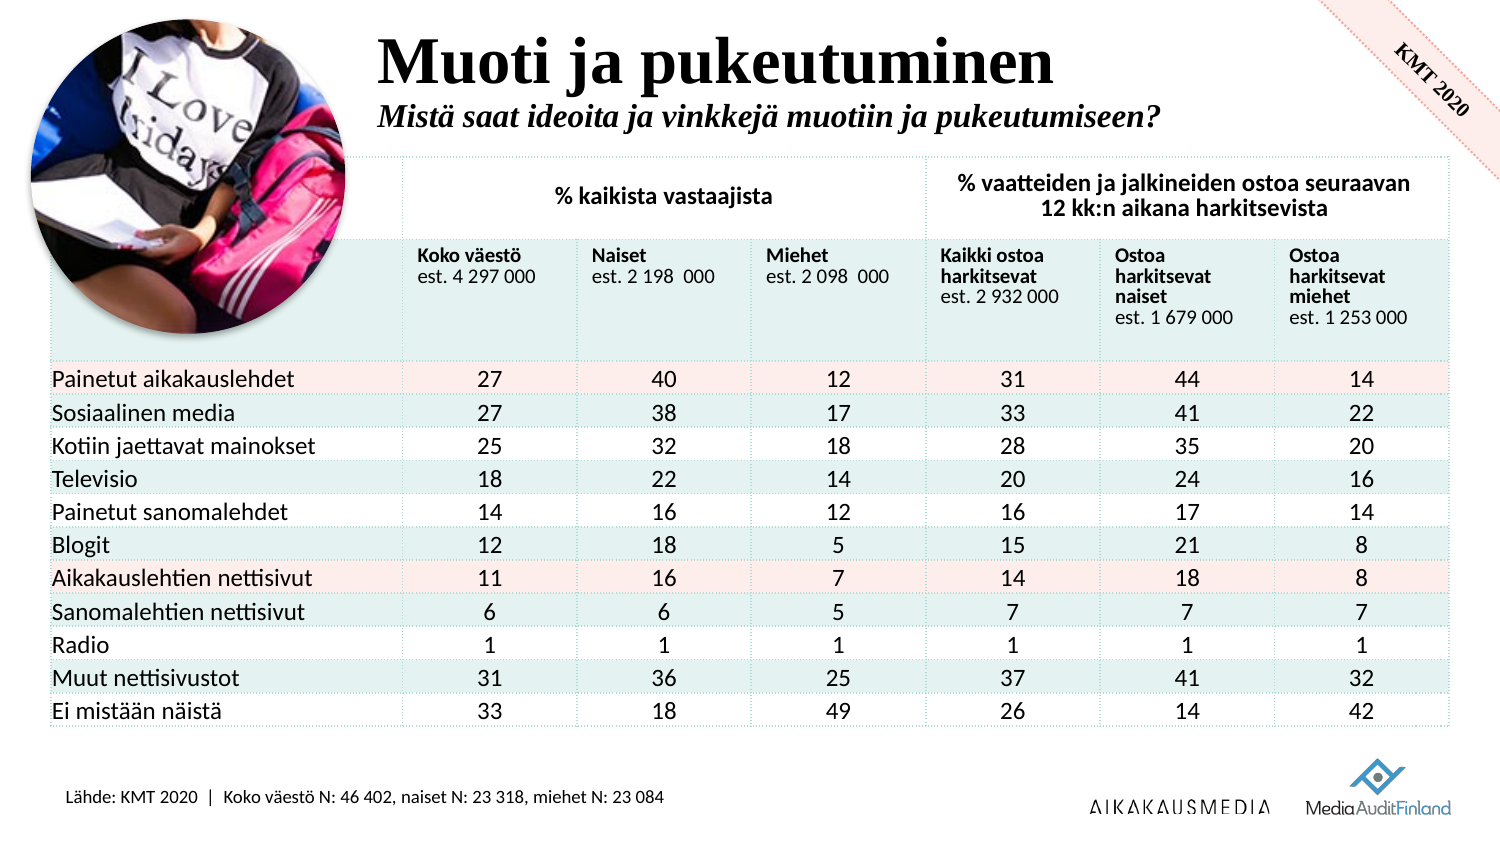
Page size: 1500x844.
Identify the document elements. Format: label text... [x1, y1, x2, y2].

table_cell 41 [1100, 660, 1274, 693]
table_cell 33 [403, 693, 577, 726]
title Muoti ja pukeutuminen Mistä saat ideoita ja vinkkejä muotiin ja pukeutumiseen? [362, 1, 1450, 157]
table_cell 24 [1100, 460, 1274, 494]
table_cell 14 [751, 460, 926, 494]
table_cell 27 [403, 361, 577, 394]
table_cell 18 [751, 427, 926, 460]
table_cell 7 [751, 560, 926, 593]
table_cell 16 [1274, 460, 1449, 494]
table_cell 22 [1274, 394, 1449, 427]
table_cell 8 [1274, 560, 1449, 593]
table_cell Miehet est. 2 098 000 [751, 239, 926, 361]
table_cell Painetut sanomalehdet [51, 494, 403, 527]
table_cell 28 [926, 427, 1100, 460]
table_cell 18 [1100, 560, 1274, 593]
table_cell 12 [403, 527, 577, 560]
table_header % kaikista vastaajista [403, 157, 926, 239]
table_cell Painetut aikakauslehdet [51, 361, 403, 394]
table_cell Blogit [51, 527, 403, 560]
table_cell 5 [751, 527, 926, 560]
table_cell Ei mistään näistä [51, 693, 403, 726]
table_cell 16 [577, 560, 751, 593]
table_cell Televisio [51, 460, 403, 494]
table_cell 11 [403, 560, 577, 593]
table_cell 40 [577, 361, 751, 394]
table_cell 18 [403, 460, 577, 494]
table_cell Kotiin jaettavat mainokset [51, 427, 403, 460]
table_cell 41 [1100, 394, 1274, 427]
table_cell 15 [926, 527, 1100, 560]
table_cell 1 [926, 626, 1100, 660]
table_cell 14 [403, 494, 577, 527]
text_box [30, 18, 347, 335]
table_cell 42 [1274, 693, 1449, 726]
table_cell 7 [1100, 593, 1274, 626]
table_cell 1 [1274, 626, 1449, 660]
table_cell 1 [577, 626, 751, 660]
table_cell 14 [1274, 361, 1449, 394]
table_cell 21 [1100, 527, 1274, 560]
table_cell Kaikki ostoa harkitsevat est. 2 932 000 [926, 239, 1100, 361]
picture [1293, 749, 1462, 828]
table_cell 37 [926, 660, 1100, 693]
table_cell 16 [926, 494, 1100, 527]
table_cell 16 [577, 494, 751, 527]
table_cell Ostoa harkitsevat naiset est. 1 679 000 [1100, 239, 1274, 361]
table_cell 32 [1274, 660, 1449, 693]
table_cell 12 [751, 494, 926, 527]
table_cell Radio [51, 626, 403, 660]
table_cell 20 [926, 460, 1100, 494]
table_cell 36 [577, 660, 751, 693]
table_cell 7 [1274, 593, 1449, 626]
table_cell 1 [403, 626, 577, 660]
table_cell 1 [751, 626, 926, 660]
table_header [338, 157, 403, 239]
table_cell 27 [403, 394, 577, 427]
table_header % vaatteiden ja jalkineiden ostoa seuraavan 12 kk:n aikana harkitsevista [926, 157, 1449, 239]
table_cell 25 [751, 660, 926, 693]
table_cell 31 [403, 660, 577, 693]
table_cell 35 [1100, 427, 1274, 460]
table_cell 18 [577, 693, 751, 726]
table_cell 14 [1100, 693, 1274, 726]
table_cell 31 [926, 361, 1100, 394]
table_cell [51, 239, 403, 361]
table_cell Sosiaalinen media [51, 394, 403, 427]
table_cell 32 [577, 427, 751, 460]
table_cell 14 [926, 560, 1100, 593]
table_cell 17 [751, 394, 926, 427]
table_cell 6 [577, 593, 751, 626]
table_cell Sanomalehtien nettisivut [51, 593, 403, 626]
table_cell 17 [1100, 494, 1274, 527]
table_cell 26 [926, 693, 1100, 726]
table_cell 33 [926, 394, 1100, 427]
table_cell Naiset est. 2 198 000 [577, 239, 751, 361]
table_cell Koko väestö est. 4 297 000 [403, 239, 577, 361]
table_cell 5 [751, 593, 926, 626]
table_cell 6 [403, 593, 577, 626]
table_cell 8 [1274, 527, 1449, 560]
table_cell 12 [751, 361, 926, 394]
table_cell 18 [577, 527, 751, 560]
table_cell 22 [577, 460, 751, 494]
table_cell 49 [751, 693, 926, 726]
table_cell Ostoa harkitsevat miehet est. 1 253 000 [1274, 239, 1449, 361]
table_cell 1 [1100, 626, 1274, 660]
table_cell 38 [577, 394, 751, 427]
table_cell 25 [403, 427, 577, 460]
table_cell 14 [1274, 494, 1449, 527]
table_cell Muut nettisivustot [51, 660, 403, 693]
table_cell 44 [1100, 361, 1274, 394]
table_cell Aikakauslehtien nettisivut [51, 560, 403, 593]
table_cell 7 [926, 593, 1100, 626]
table_cell 20 [1274, 427, 1449, 460]
